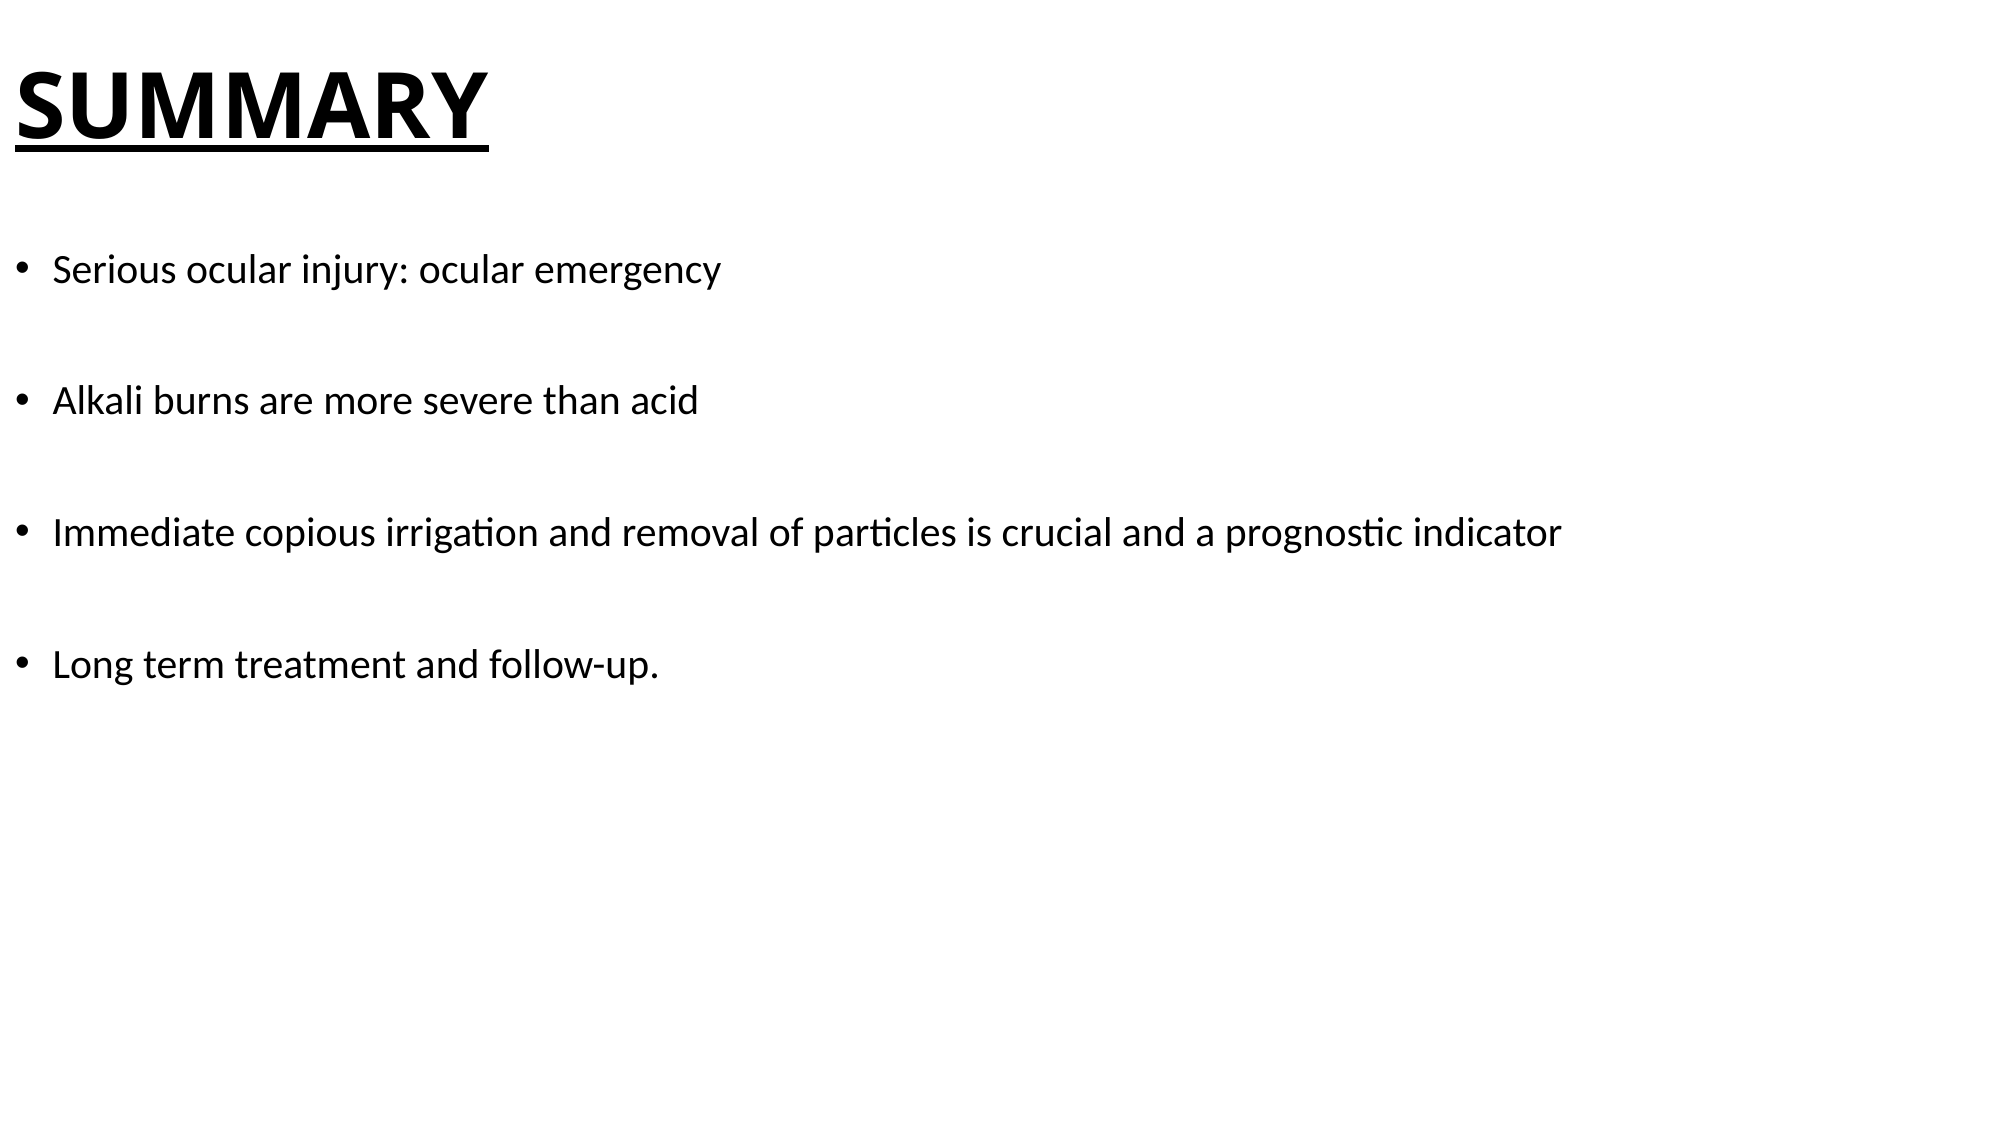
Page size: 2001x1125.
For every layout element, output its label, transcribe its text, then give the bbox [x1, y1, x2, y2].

title SUMMARY [0, 0, 2000, 218]
list Serious ocular injury: ocular emergency Alkali burns are more severe than acid Immediate copious irrigation and removal of particles is crucial and a prognostic indicator Long term treatment and follow-up. [0, 239, 2000, 1125]
